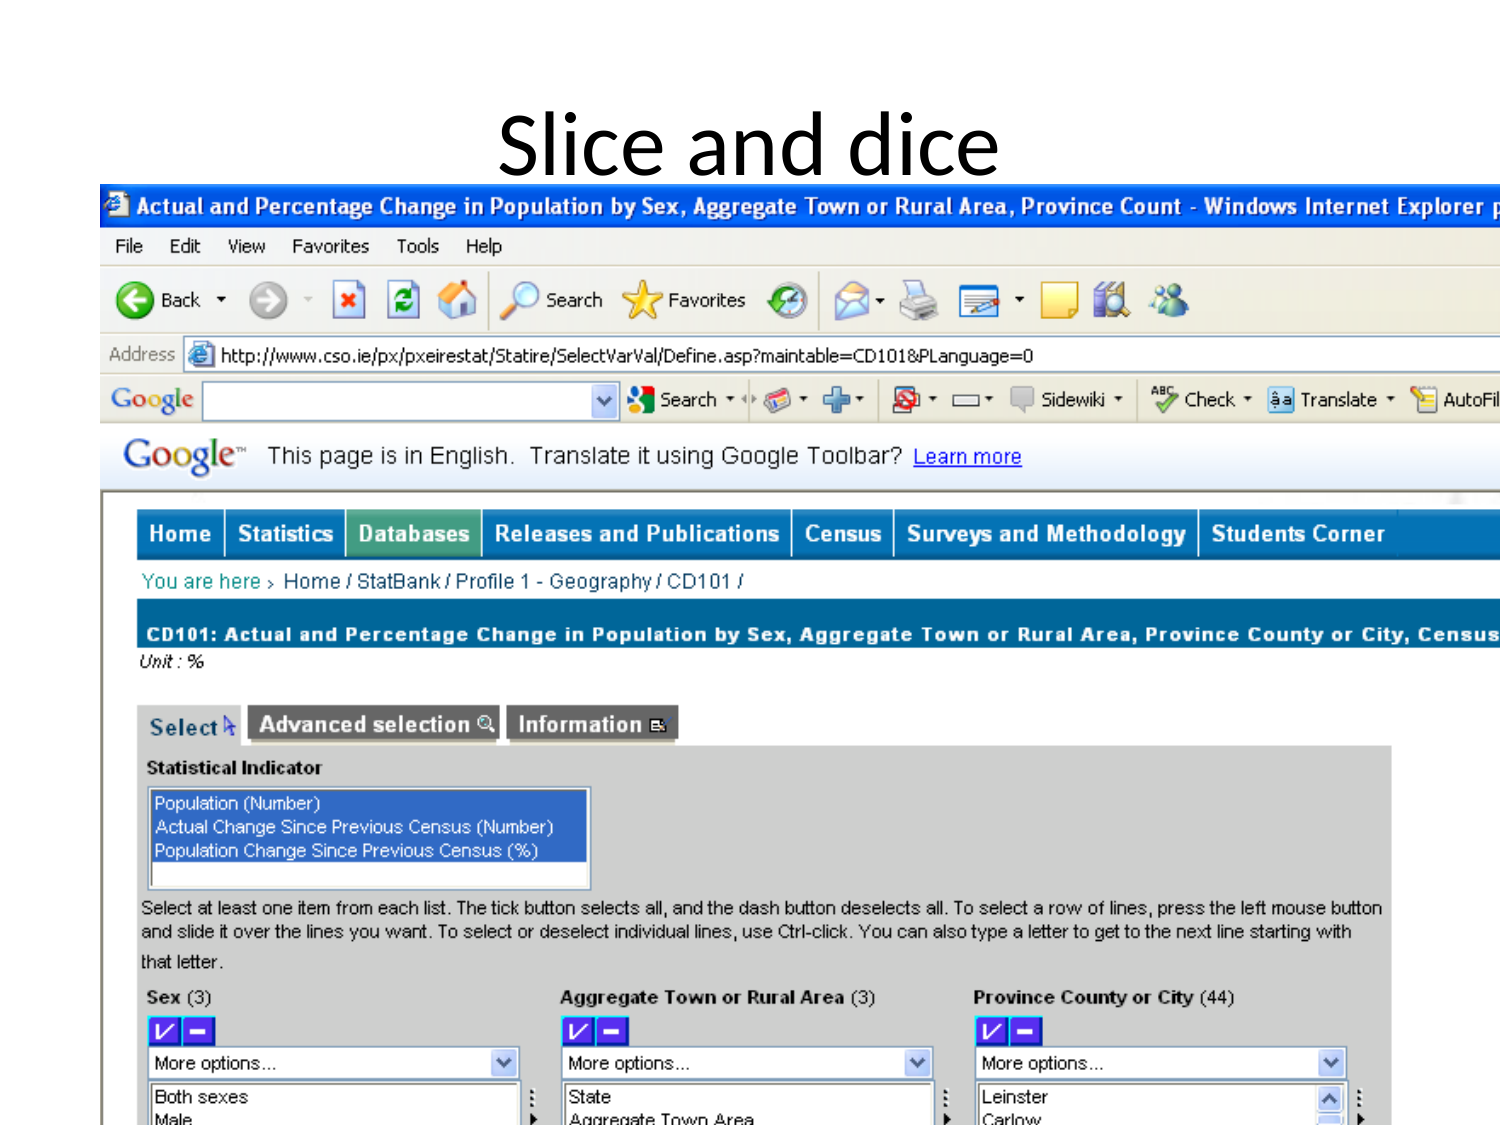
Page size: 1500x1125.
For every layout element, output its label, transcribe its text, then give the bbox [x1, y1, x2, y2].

title Slice and dice [75, 45, 1425, 233]
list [100, 184, 1500, 1125]
